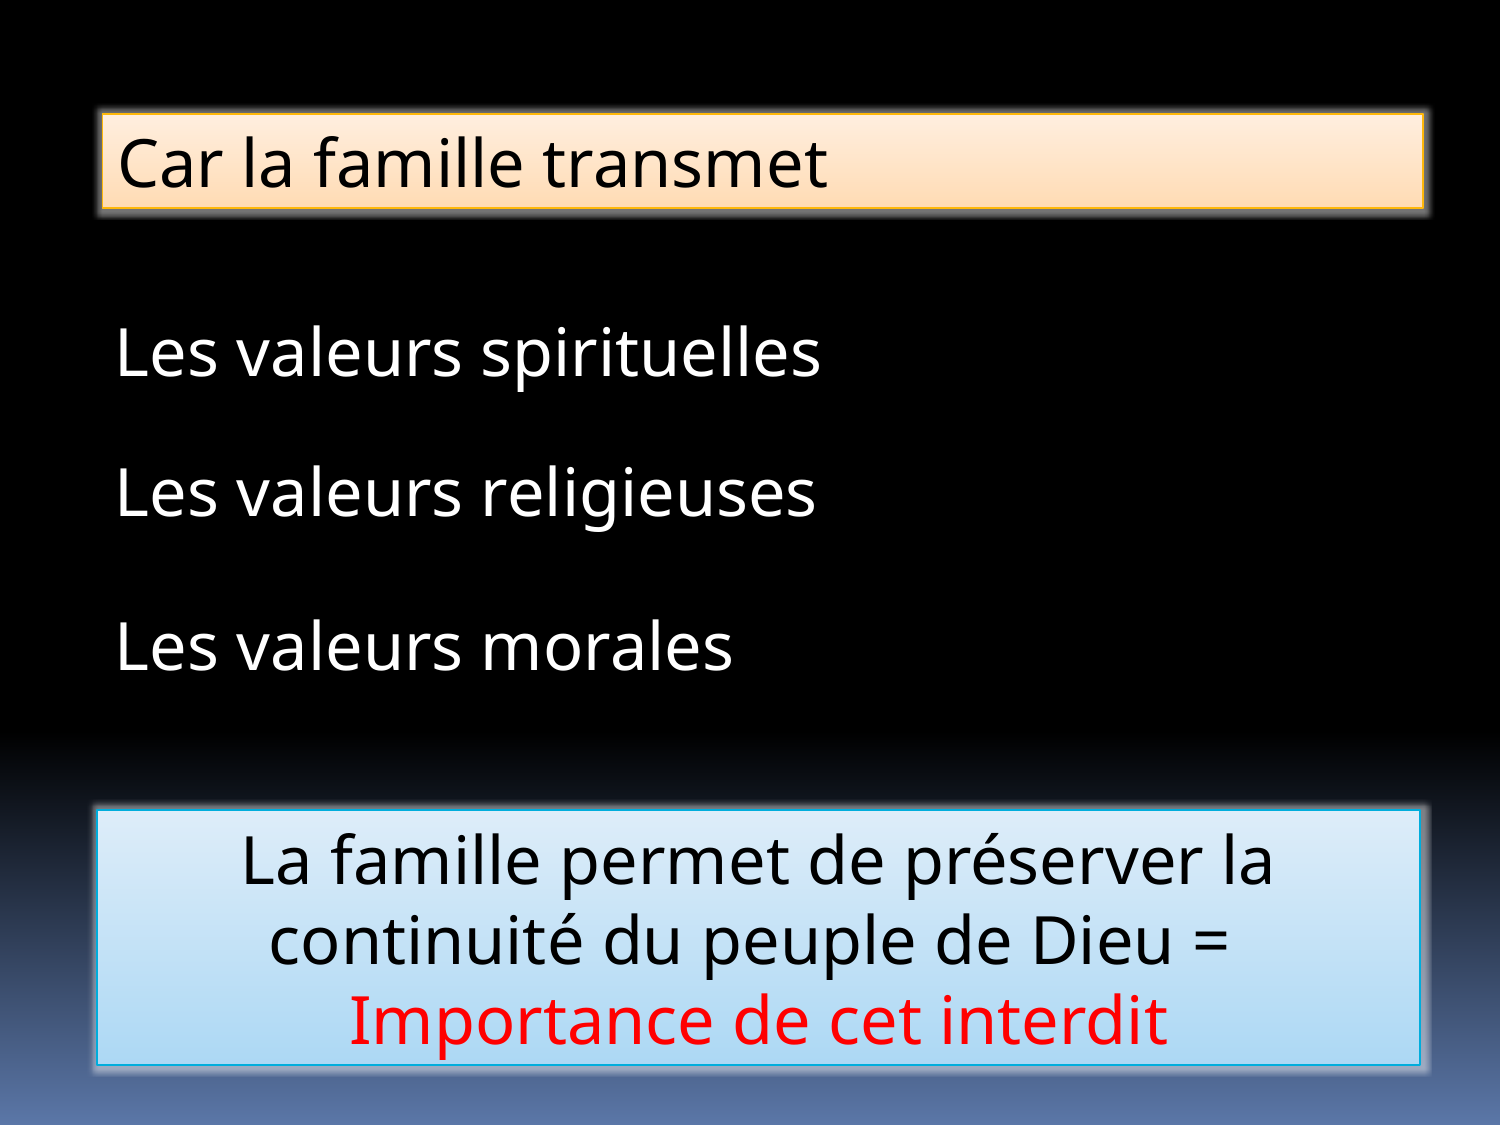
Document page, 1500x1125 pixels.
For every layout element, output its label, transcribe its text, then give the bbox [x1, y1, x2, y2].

text_box Les valeurs religieuses [100, 442, 1424, 538]
text_box Les valeurs spirituelles [100, 302, 1424, 398]
text_box La famille permet de préserver la continuité du peuple de Dieu = Importance de cet interdit [96, 809, 1421, 1066]
text_box Les valeurs morales [100, 596, 1424, 692]
text_box Car la famille transmet [102, 113, 1424, 209]
